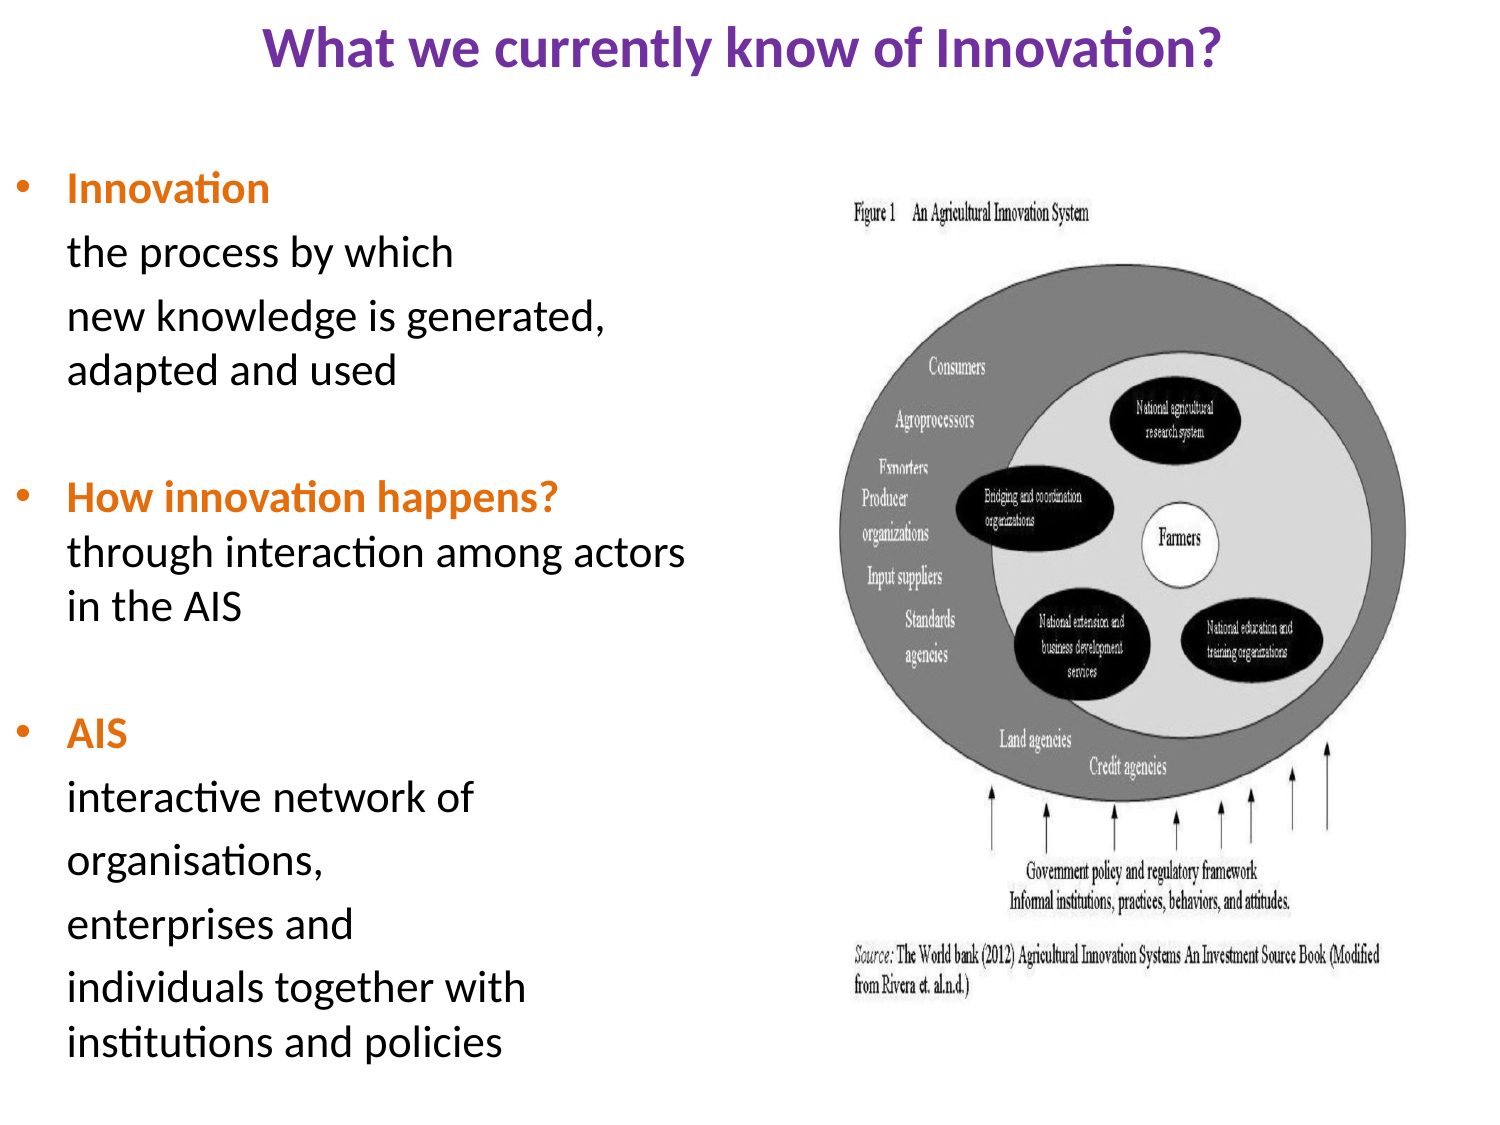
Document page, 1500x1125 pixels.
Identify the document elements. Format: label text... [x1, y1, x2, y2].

title What we currently know of Innovation? [75, 0, 1425, 88]
list Innovation the process by which new knowledge is generated, adapted and used How innovation happens? through interaction among actors in the AIS AIS interactive network of organisations, enterprises and individuals together with institutions and policies [0, 87, 738, 1075]
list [824, 162, 1426, 1013]
